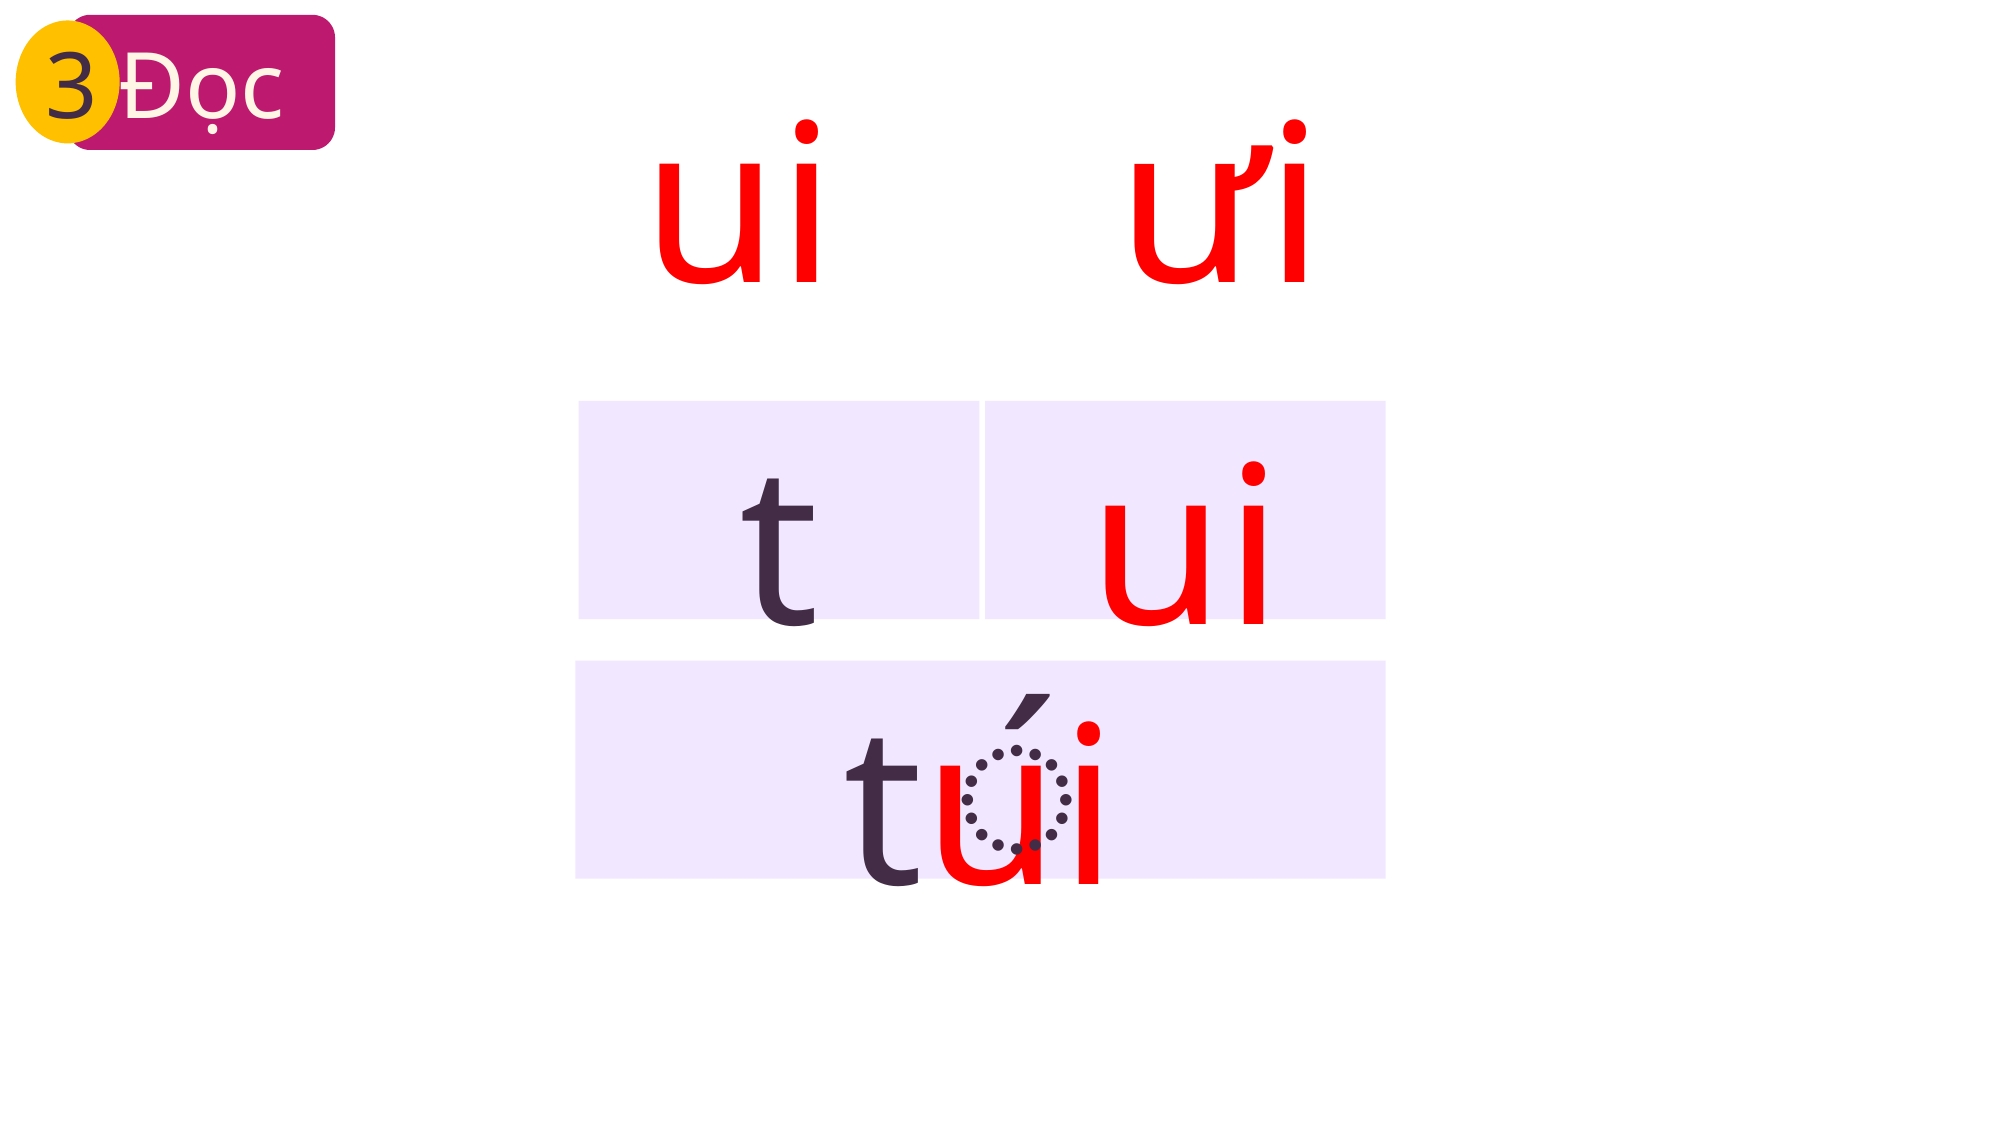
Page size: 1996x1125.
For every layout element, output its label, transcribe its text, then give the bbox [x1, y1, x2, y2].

text_box tui [575, 660, 1386, 879]
text_box ui [573, 133, 905, 288]
text_box ́ [851, 715, 1183, 870]
text_box ui [985, 400, 1386, 620]
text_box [15, 14, 336, 151]
text_box t [578, 400, 980, 620]
text_box ưi [1054, 133, 1386, 288]
